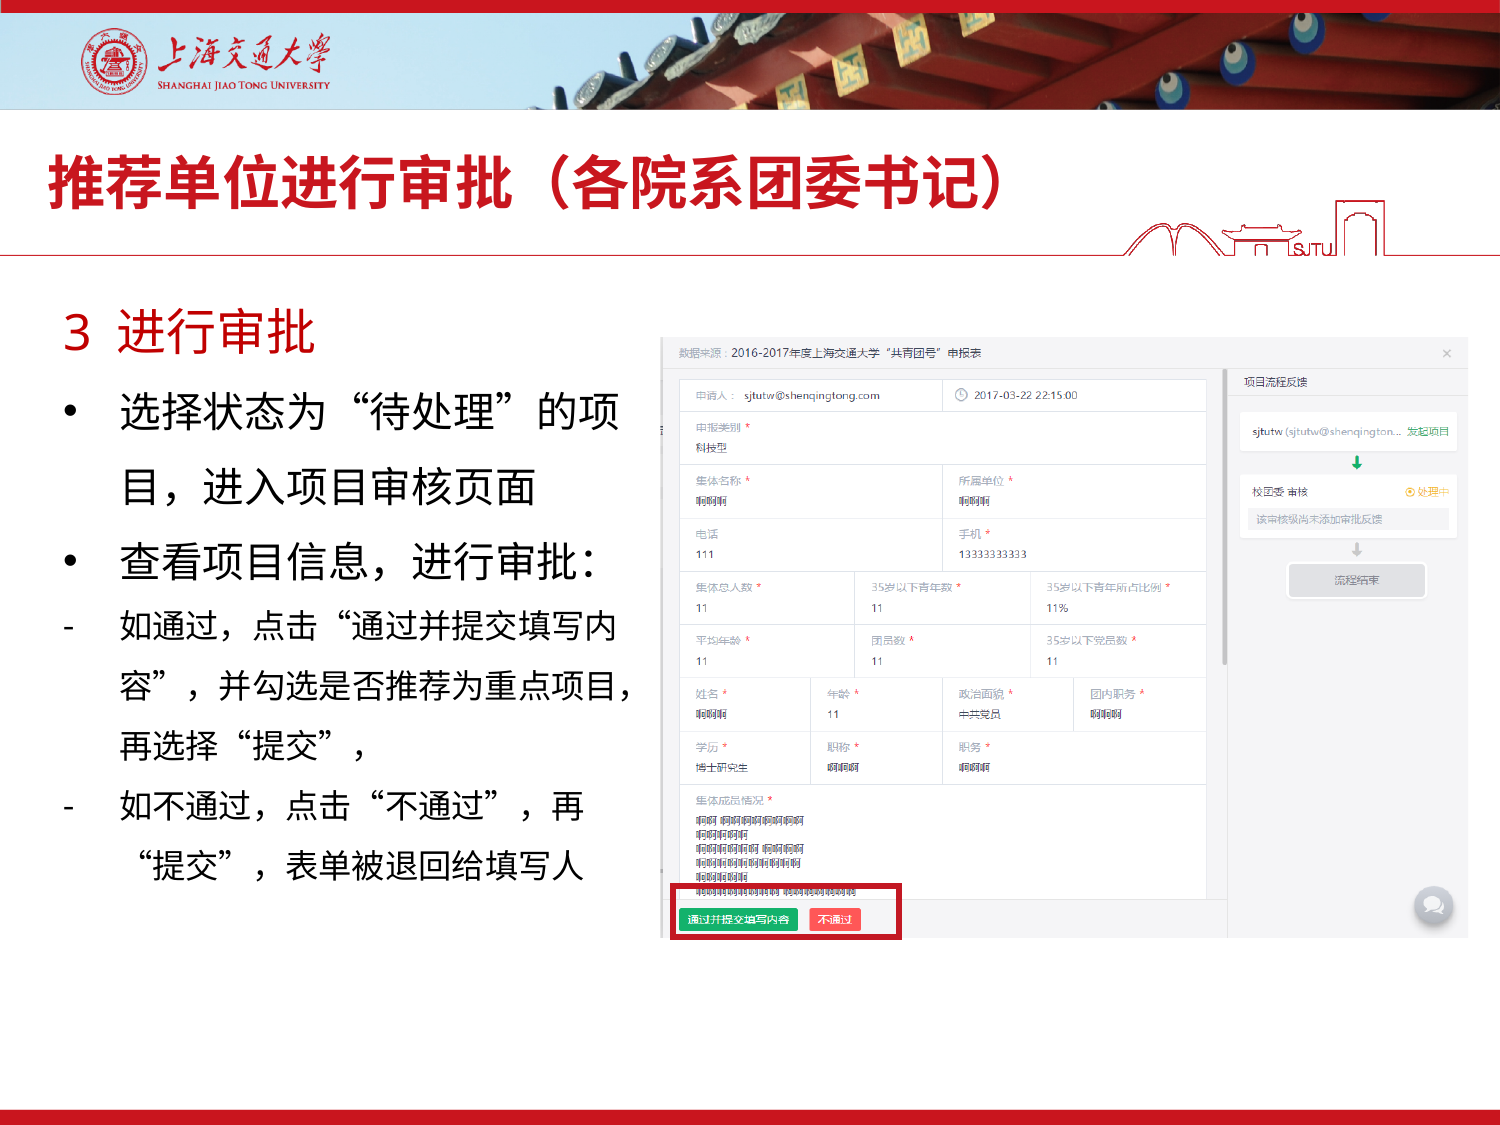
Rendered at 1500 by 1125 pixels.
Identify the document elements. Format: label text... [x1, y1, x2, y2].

title 推荐单位进行审批（各院系团委书记） [32, 146, 1130, 225]
picture [0, 200, 1500, 256]
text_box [660, 337, 1469, 938]
text_box 3 进行审批 选择状态为“待处理”的项目，进入项目审核页面 查看项目信息，进行审批： 如通过，点击“通过并提交填写内容”，并勾选是否推荐为重点项目，再选择“提交”， 如不通过，点击“不通过”，再 “提交”，表单被退回给填写人 [48, 263, 661, 893]
picture [0, 0, 1500, 110]
